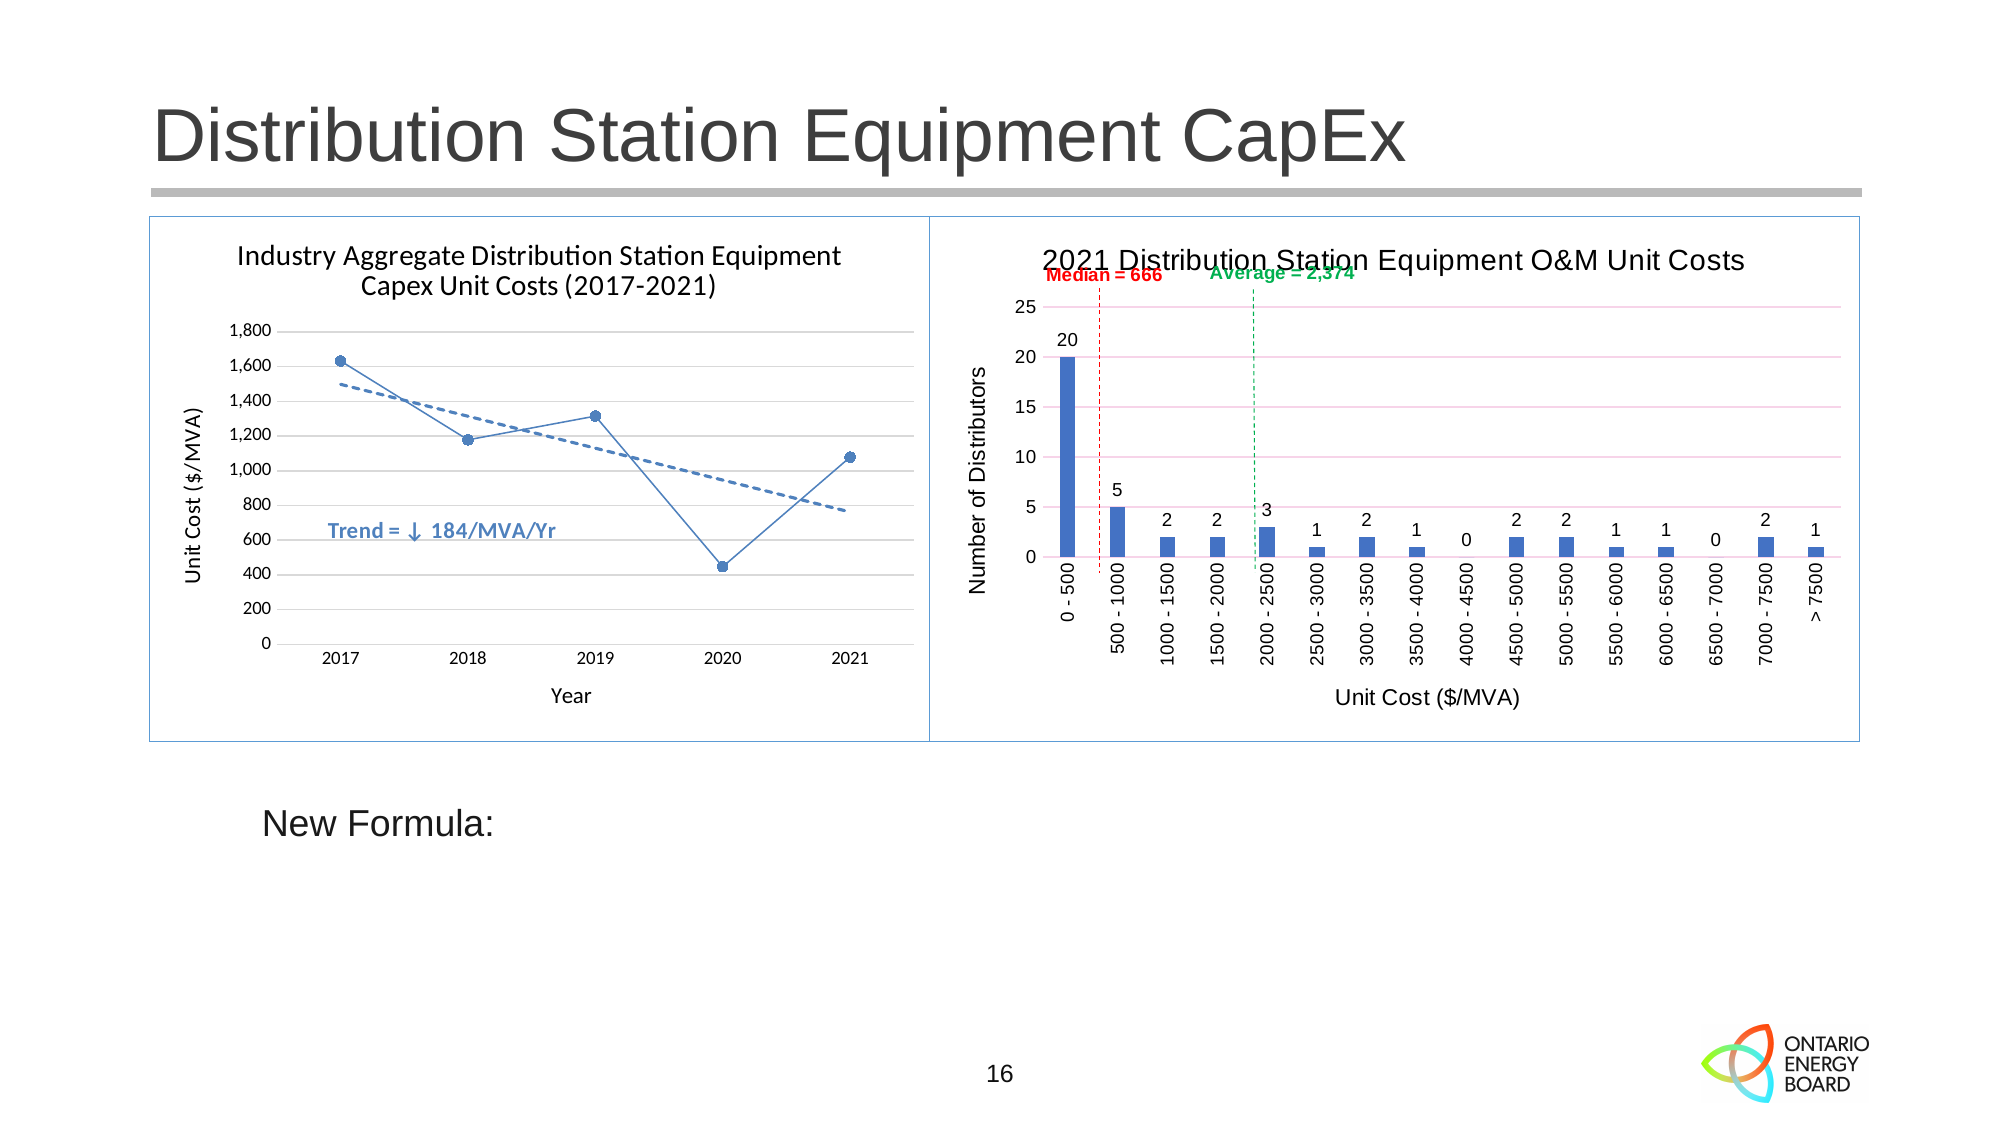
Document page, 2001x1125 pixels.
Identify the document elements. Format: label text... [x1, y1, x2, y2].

picture [1701, 1024, 1869, 1103]
text_box New Formula: [247, 791, 625, 852]
chart [149, 216, 1860, 742]
title Distribution Station Equipment CapEx [137, 59, 1863, 215]
slide_number 16 [914, 1042, 1086, 1103]
